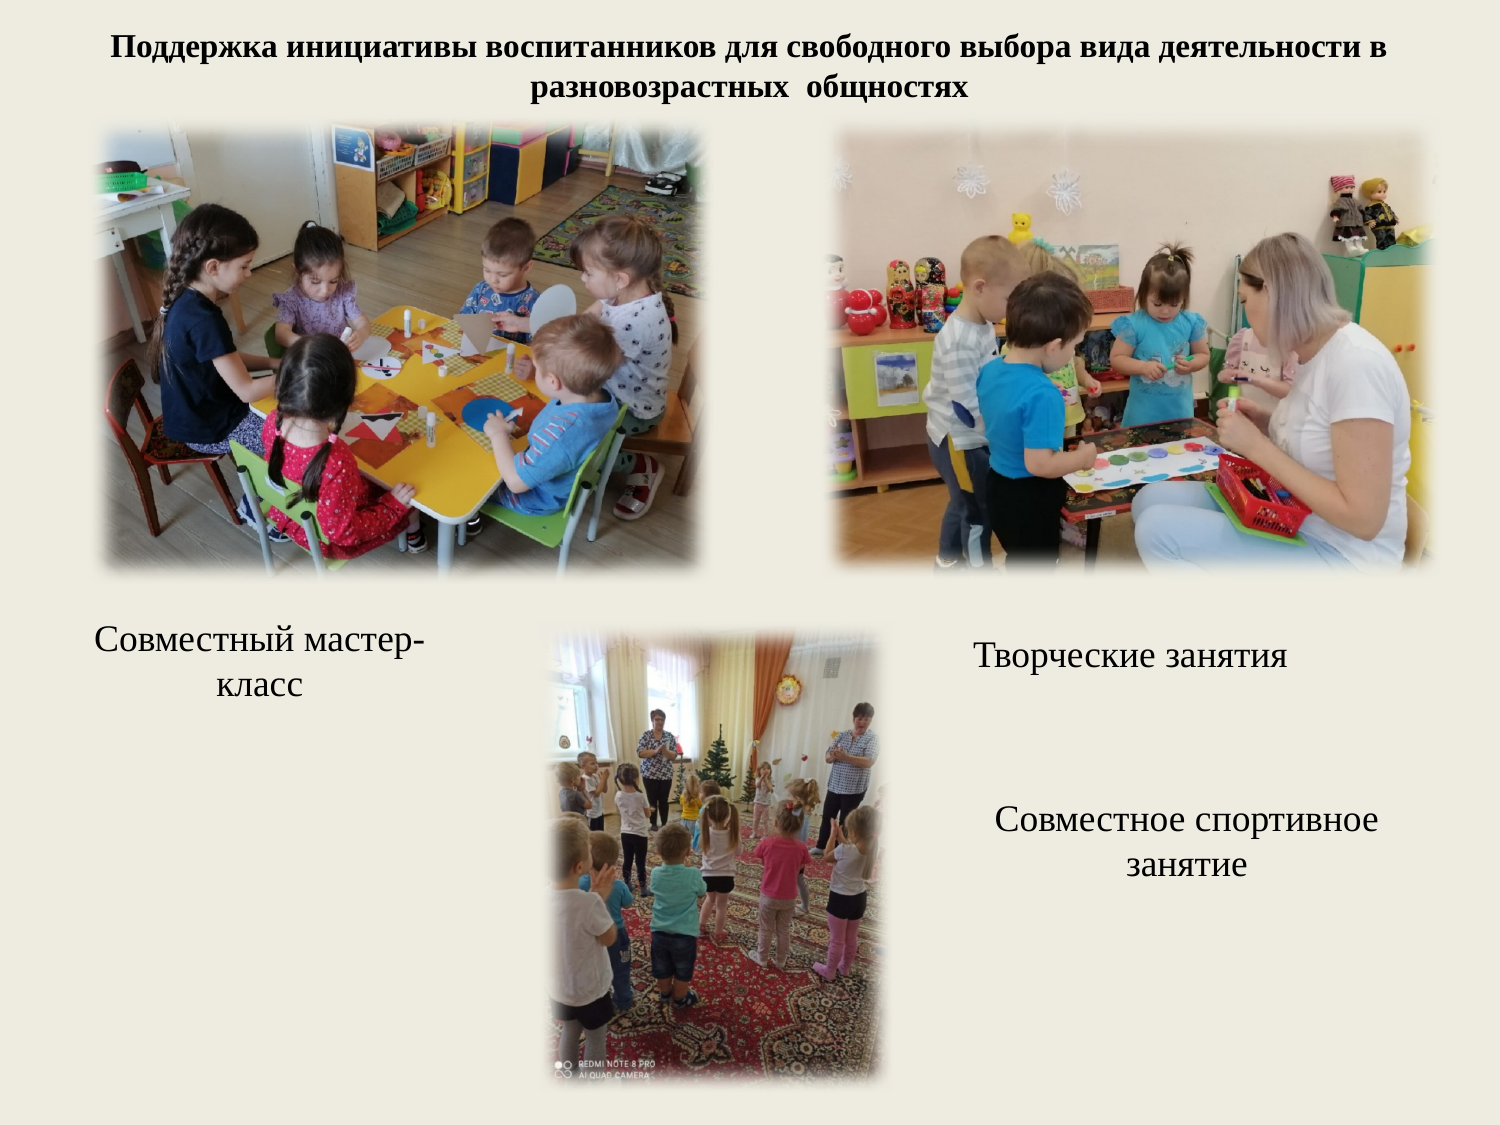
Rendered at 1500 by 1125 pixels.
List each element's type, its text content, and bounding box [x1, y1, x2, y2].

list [88, 115, 714, 585]
text_box Творческие занятия [896, 622, 1464, 683]
title Поддержка инициативы воспитанников для свободного выбора вида деятельности в разновозрастных общностях [75, 0, 1425, 129]
picture [538, 620, 895, 1094]
text_box Совместный мастер- класс [76, 606, 443, 712]
text_box Совместное спортивное занятие [974, 786, 1400, 892]
picture [819, 113, 1442, 580]
